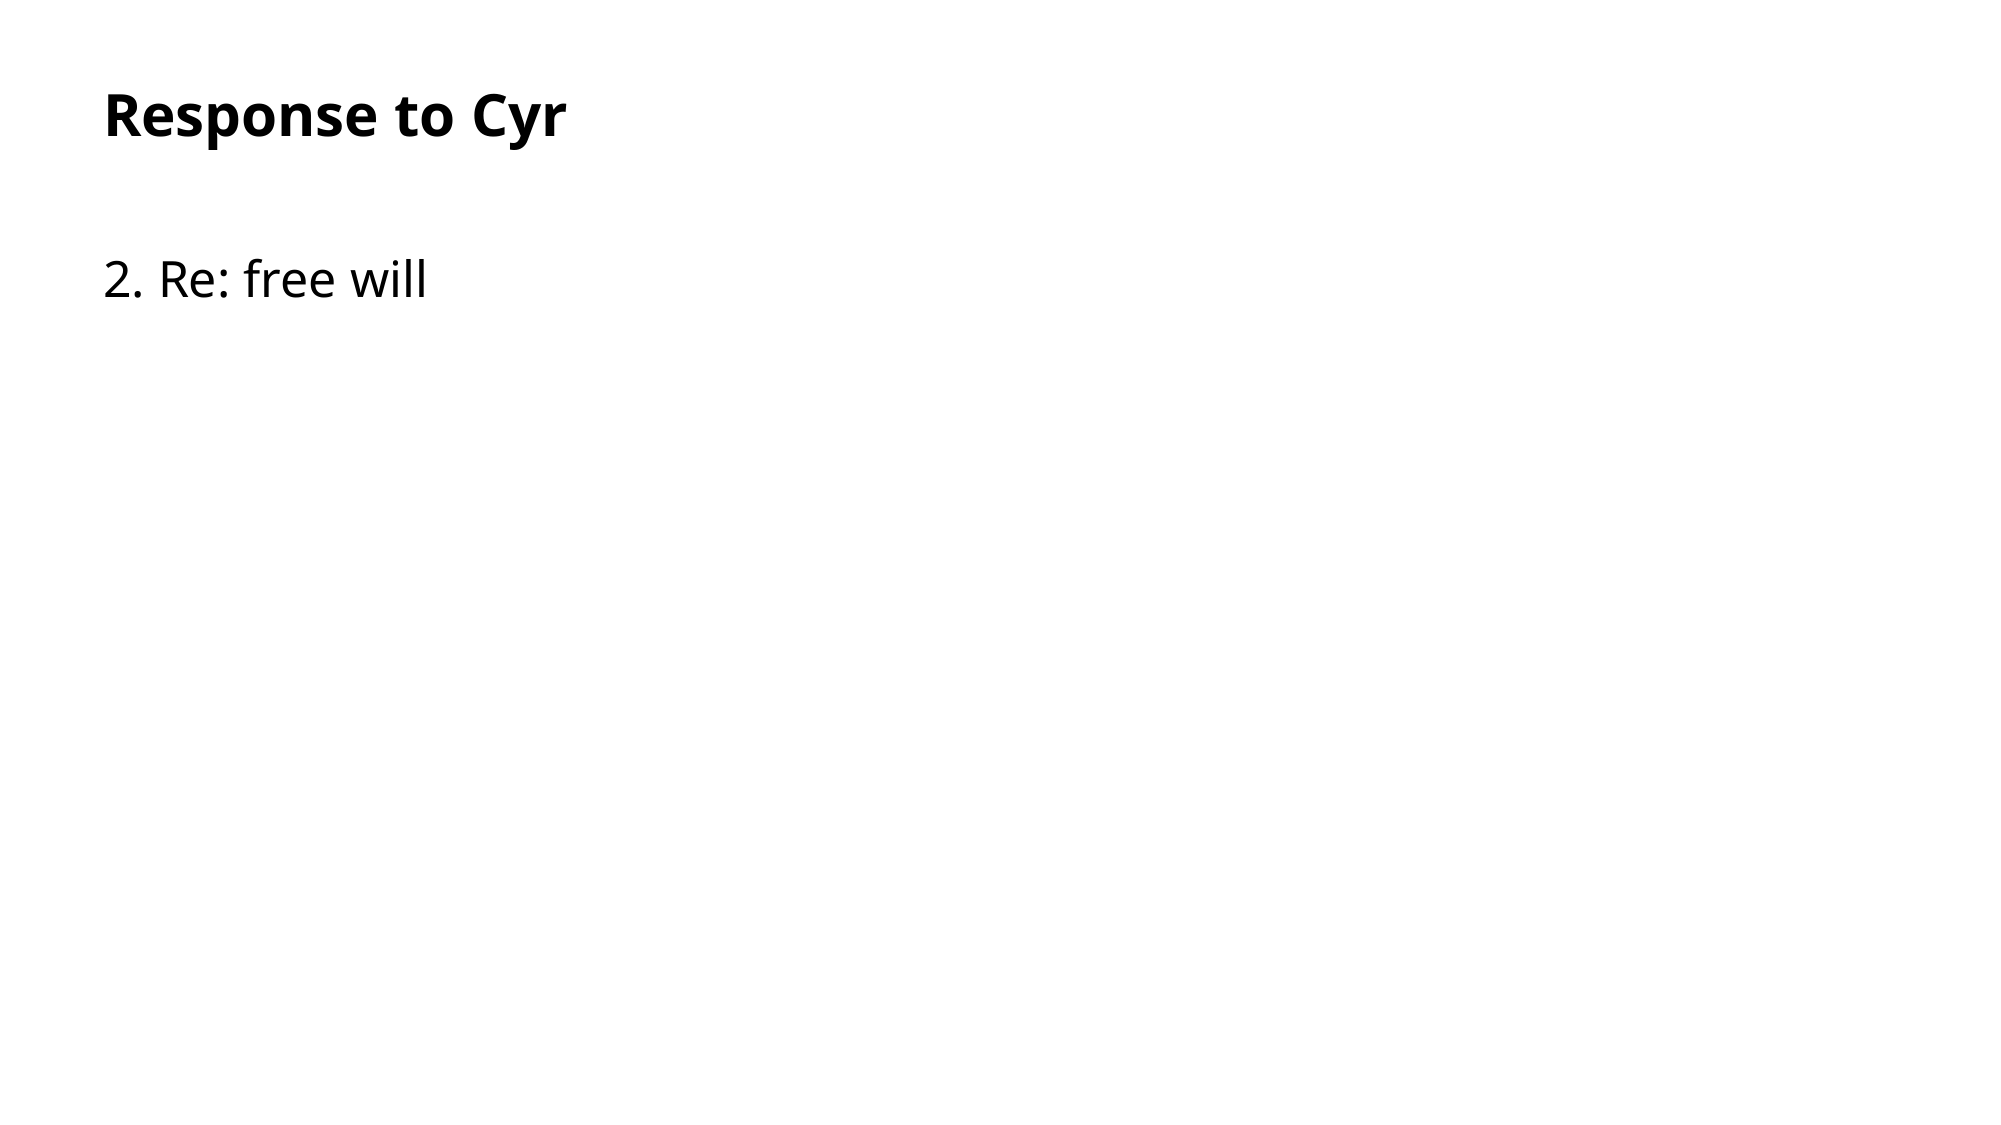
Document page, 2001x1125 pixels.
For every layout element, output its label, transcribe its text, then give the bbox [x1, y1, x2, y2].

list Response to Cyr 2. Re: free will [88, 78, 1863, 1083]
